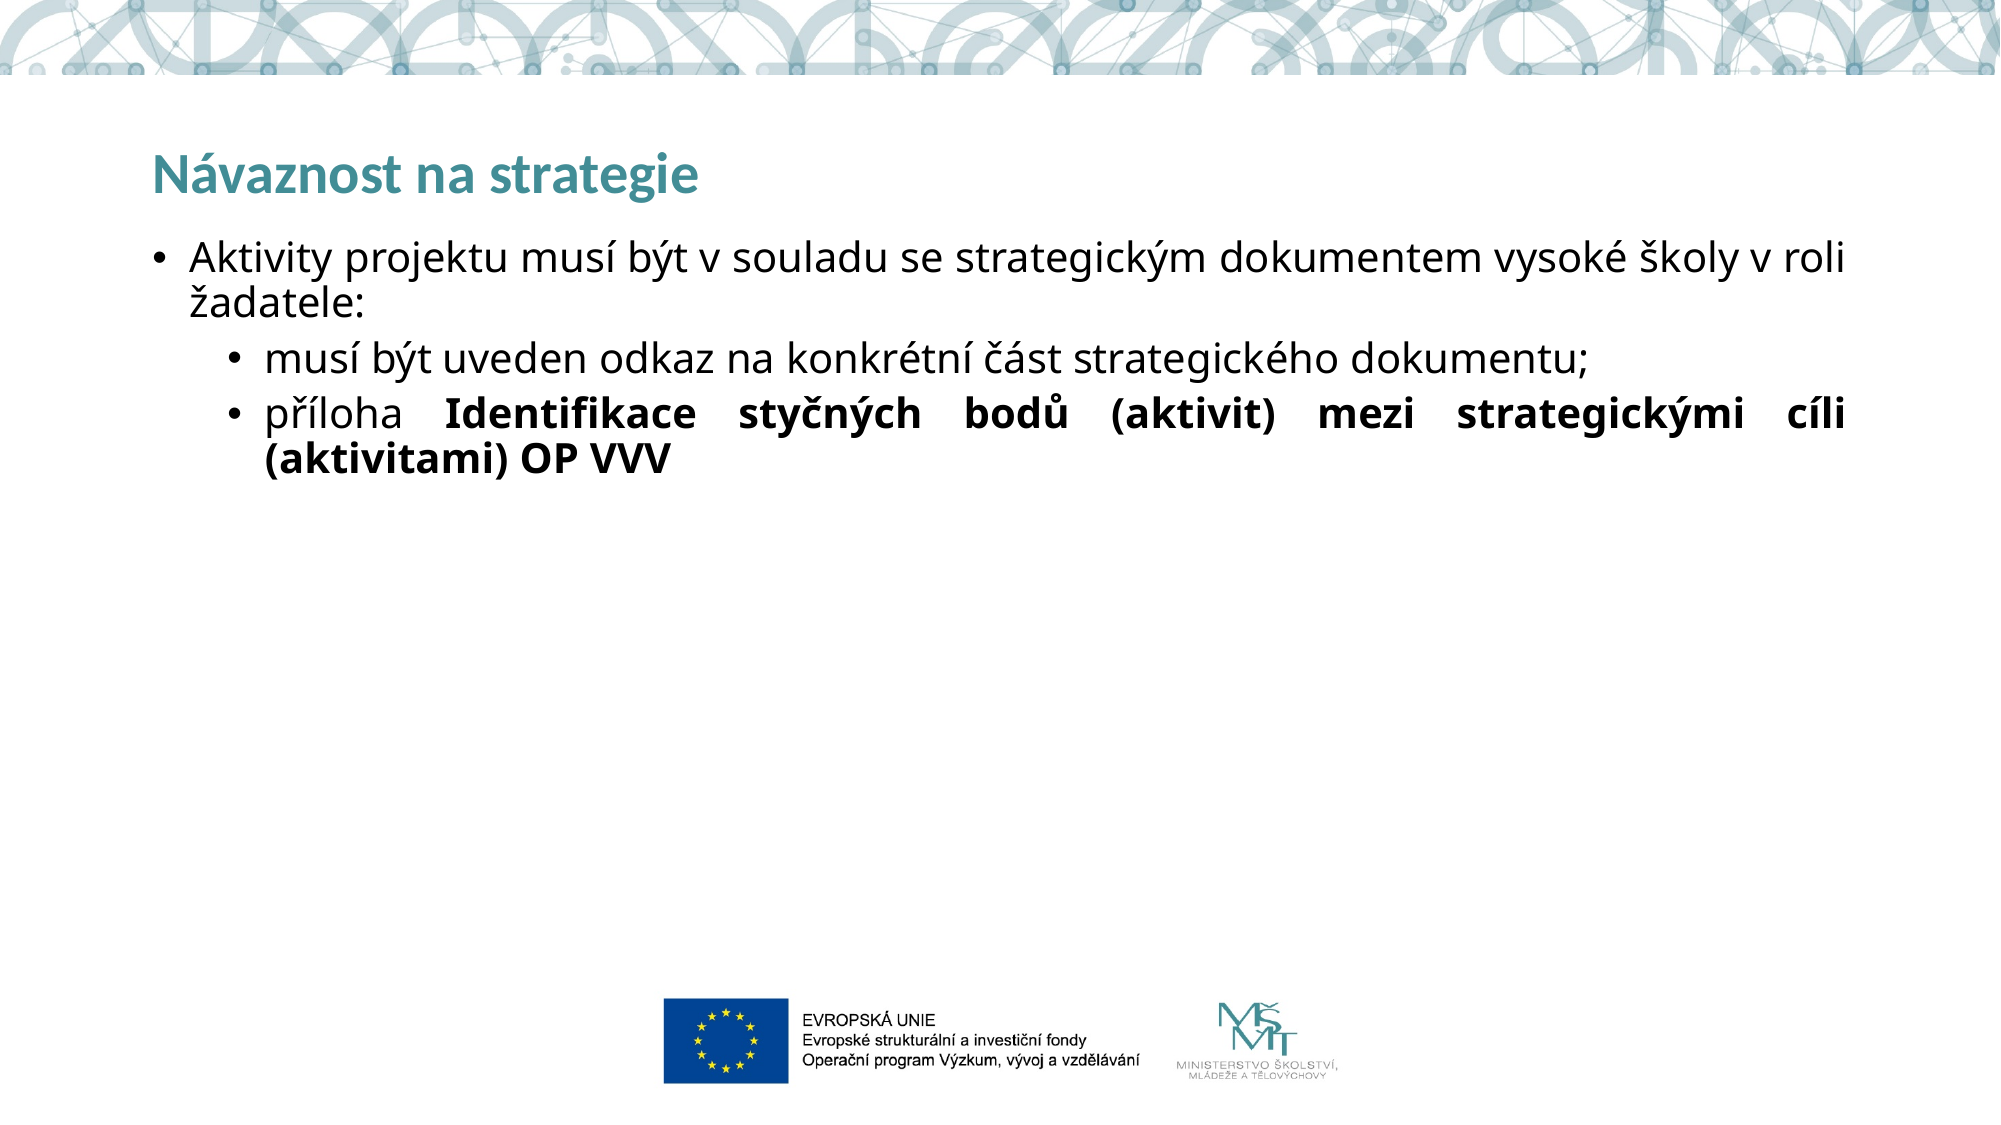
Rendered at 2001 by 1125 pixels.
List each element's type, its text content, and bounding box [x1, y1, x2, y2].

title Návaznost na strategie [137, 92, 1863, 229]
list Aktivity projektu musí být v souladu se strategickým dokumentem vysoké školy v roli žadatele: musí být uveden odkaz na konkrétní část strategického dokumentu; příloha Identifikace styčných bodů (aktivit) mezi strategickými cíli (aktivitami) OP VVV [137, 229, 1863, 957]
picture [0, 0, 2000, 75]
picture [621, 957, 1379, 1125]
